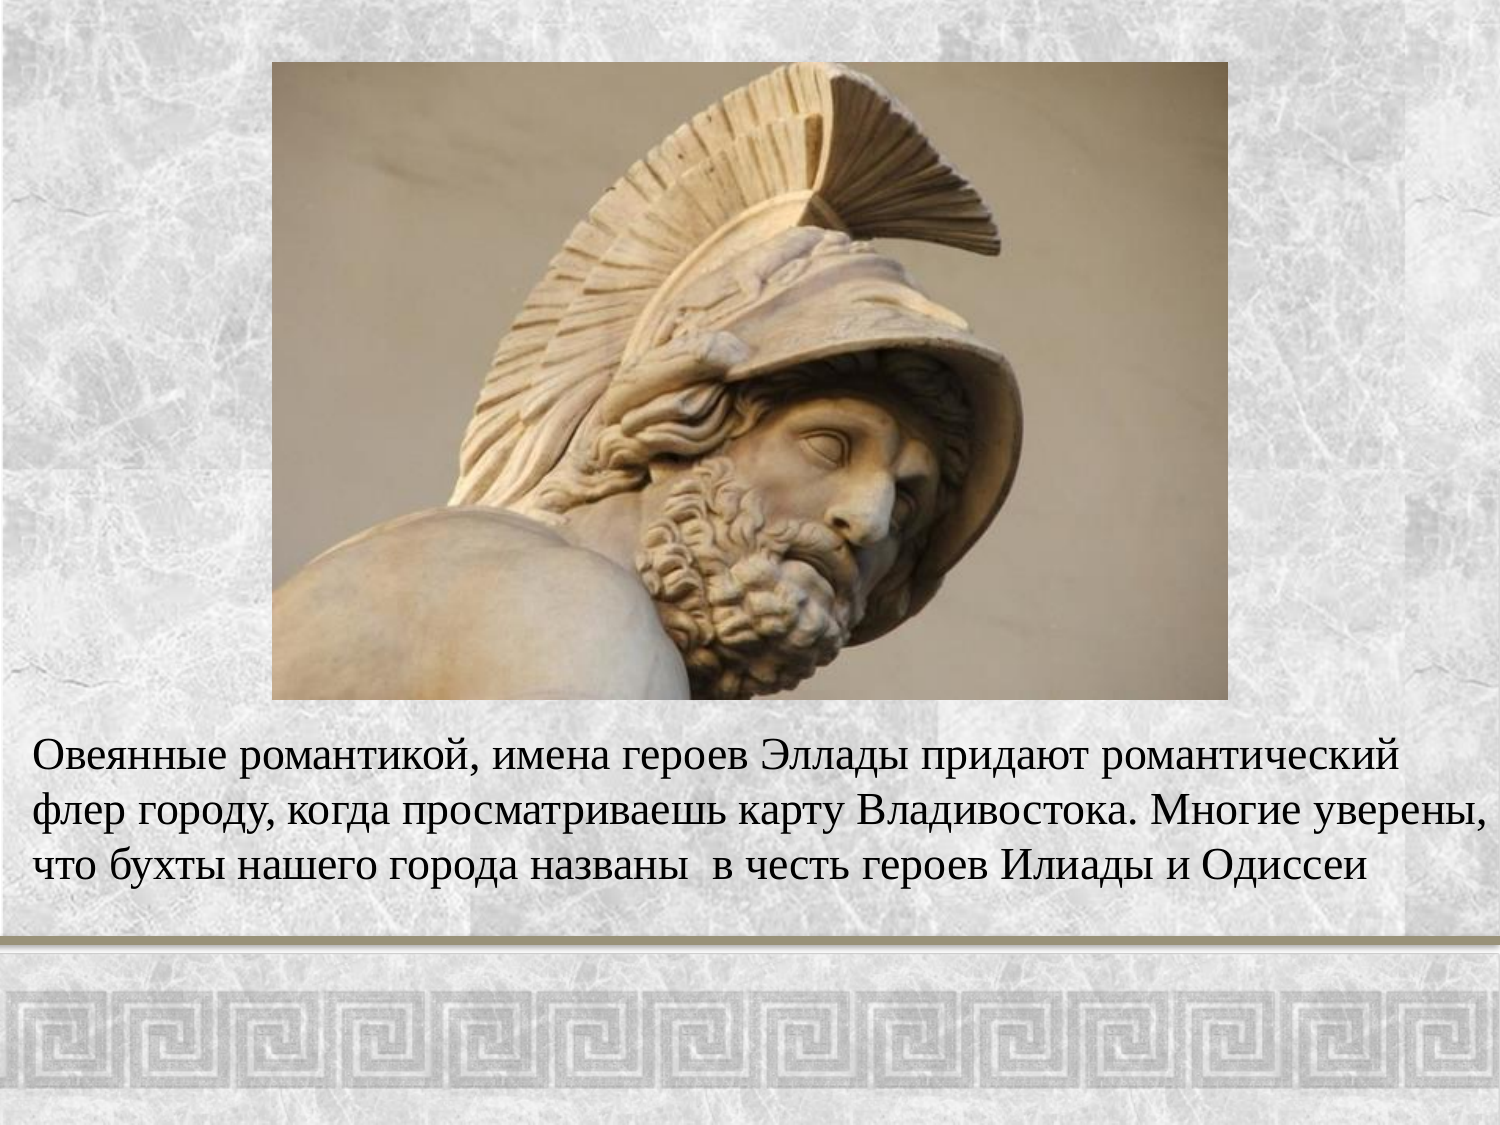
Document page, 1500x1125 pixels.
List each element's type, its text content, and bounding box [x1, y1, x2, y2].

picture [0, 945, 1500, 1125]
text_box Овеянные романтикой, имена героев Эллады придают романтический флер городу, когда просматриваешь карту Владивостока. Многие уверены, что бухты нашего города названы в честь героев Илиады и Одиссеи [17, 716, 1500, 896]
picture [0, 0, 1500, 936]
